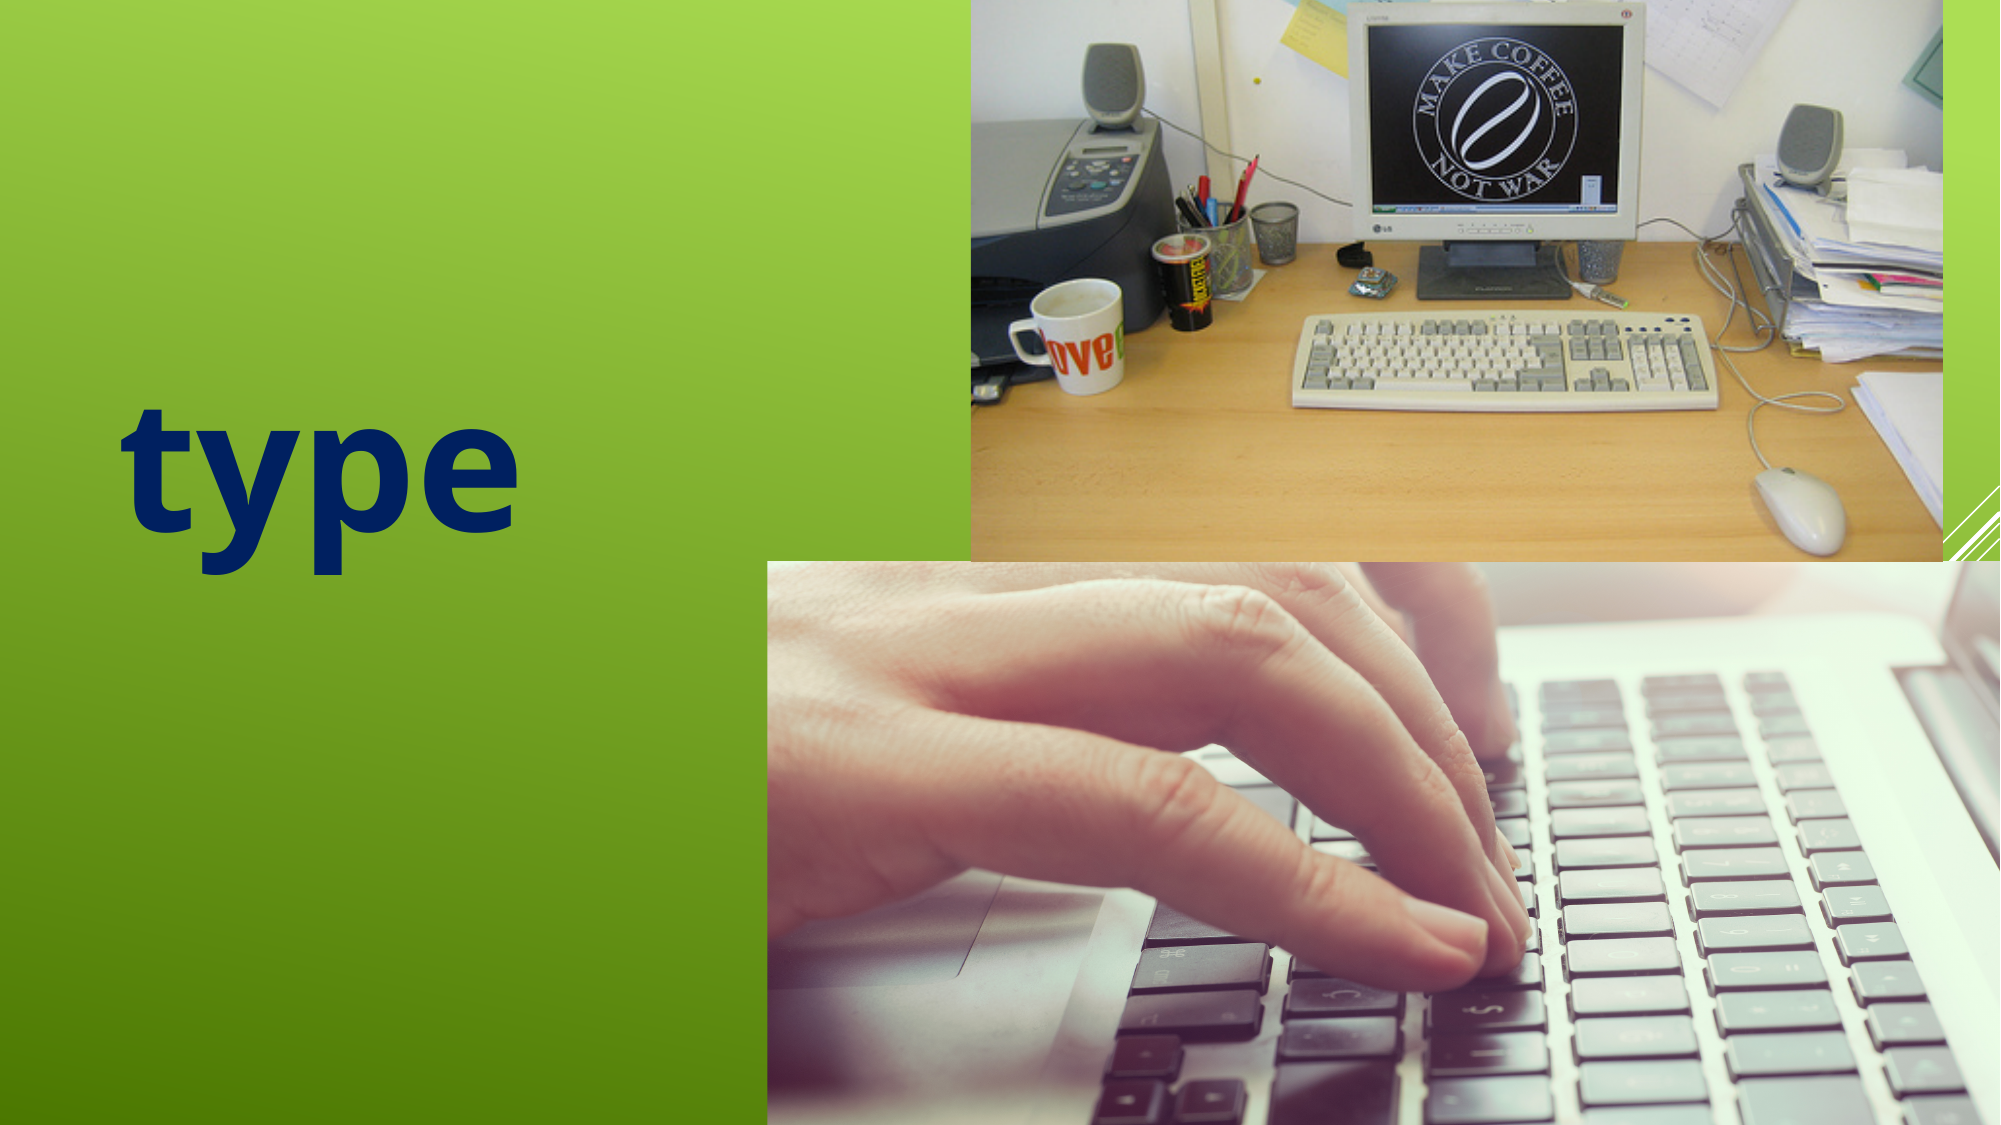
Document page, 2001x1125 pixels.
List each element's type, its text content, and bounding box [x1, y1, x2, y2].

picture [767, 0, 2000, 1125]
list type [102, 340, 970, 584]
